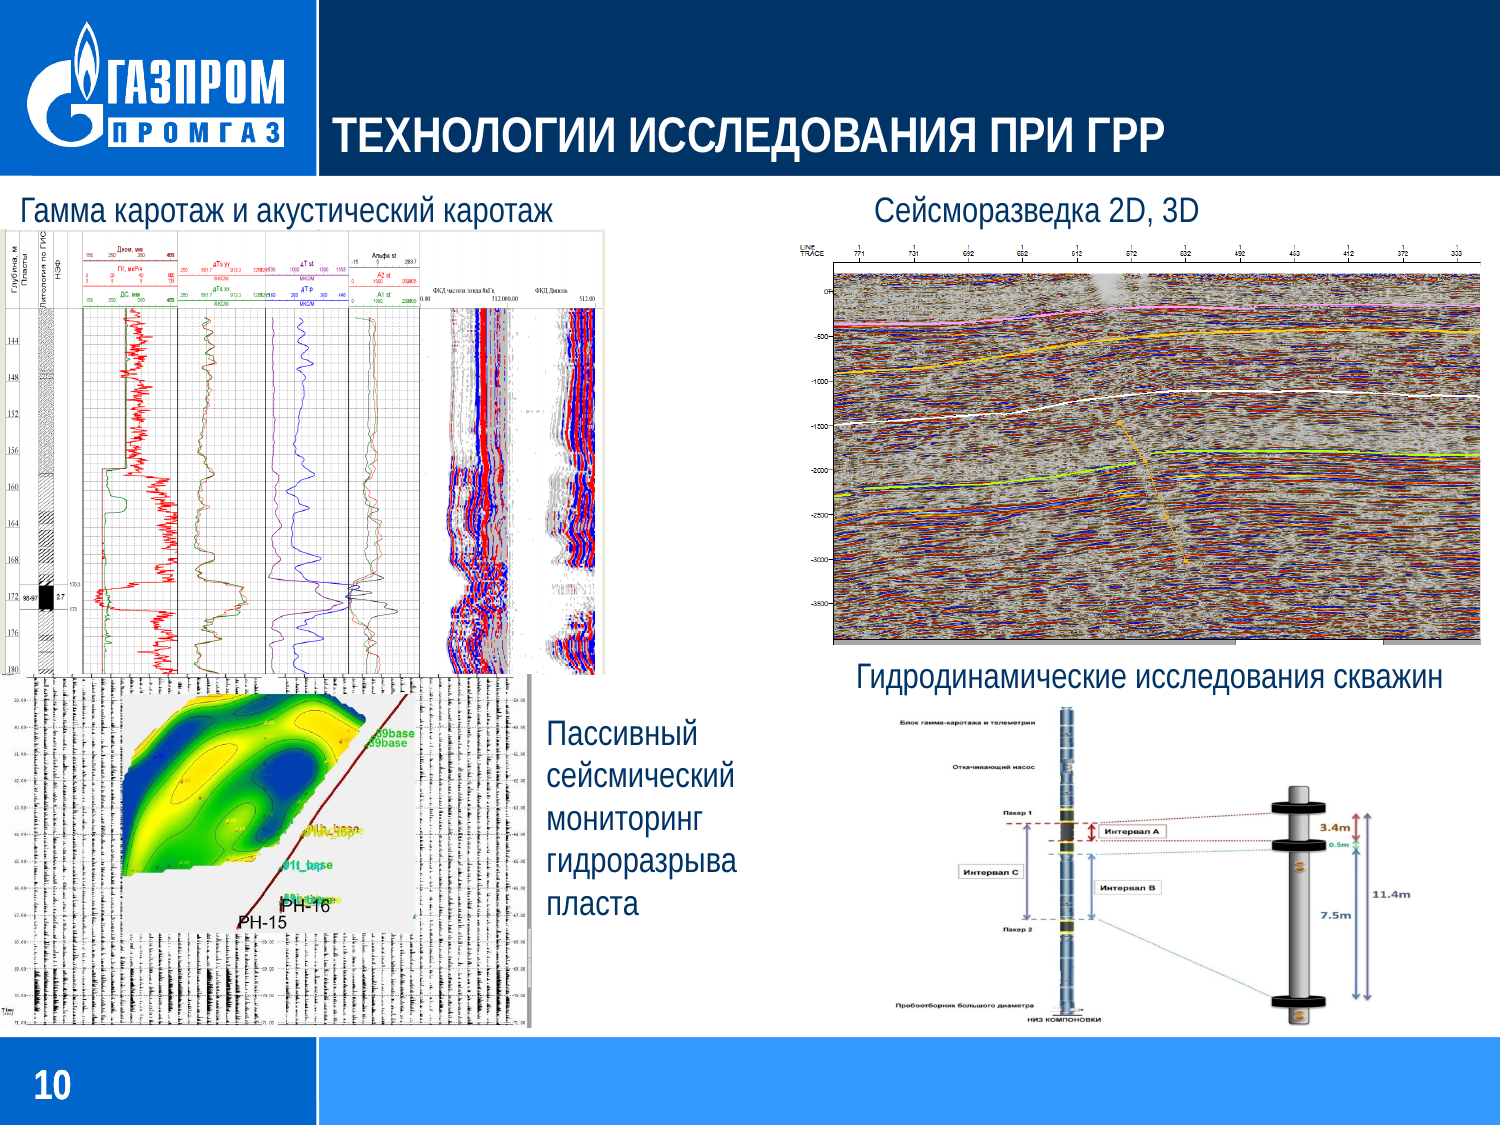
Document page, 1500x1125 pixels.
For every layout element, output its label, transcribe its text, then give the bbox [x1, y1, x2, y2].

picture [27, 21, 284, 147]
text_box Гидродинамические исследования скважин [841, 652, 1460, 704]
picture [894, 702, 1426, 1028]
picture [791, 228, 1482, 646]
text_box Пассивный сейсмический мониторинг гидроразрыва пласта [537, 702, 792, 930]
text_box Гамма каротаж и акустический каротаж [5, 179, 577, 227]
text_box Сейсморазведка 2D, 3D [859, 179, 1215, 227]
text_box Технологии исследования при ГРР [332, 40, 1500, 164]
text_box 10 [33, 1043, 278, 1122]
picture [0, 228, 605, 1028]
